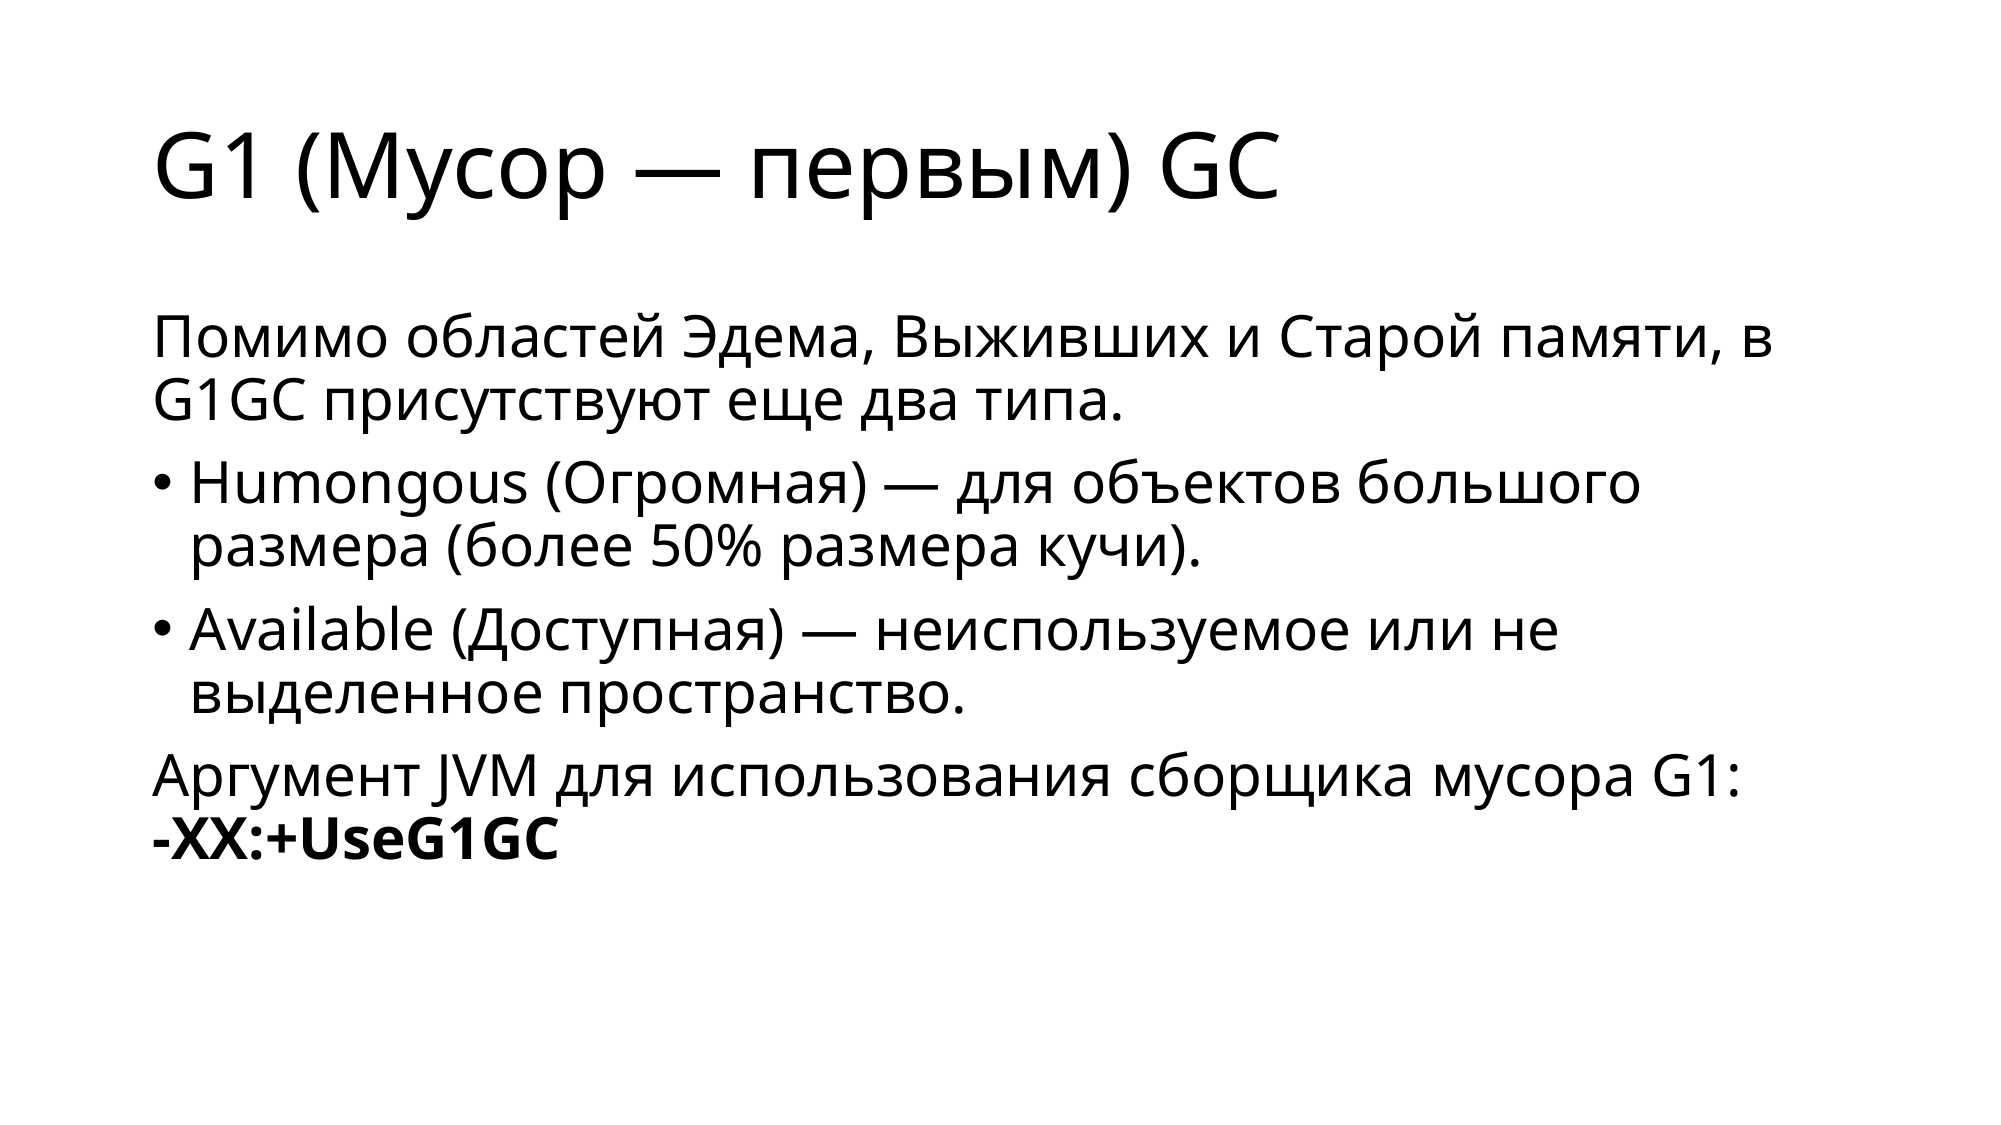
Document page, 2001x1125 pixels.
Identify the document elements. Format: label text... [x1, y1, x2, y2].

list Помимо областей Эдема, Выживших и Старой памяти, в G1GC присутствуют еще два типа. Humongous (Огромная) — для объектов большого размера (более 50% размера кучи). Available (Доступная) — неиспользуемое или не выделенное пространство. Аргумент JVM для использования сборщика мусора G1: -XX:+UseG1GC [137, 299, 1863, 1014]
title G1 (Мусор — первым) GC [137, 59, 1863, 278]
